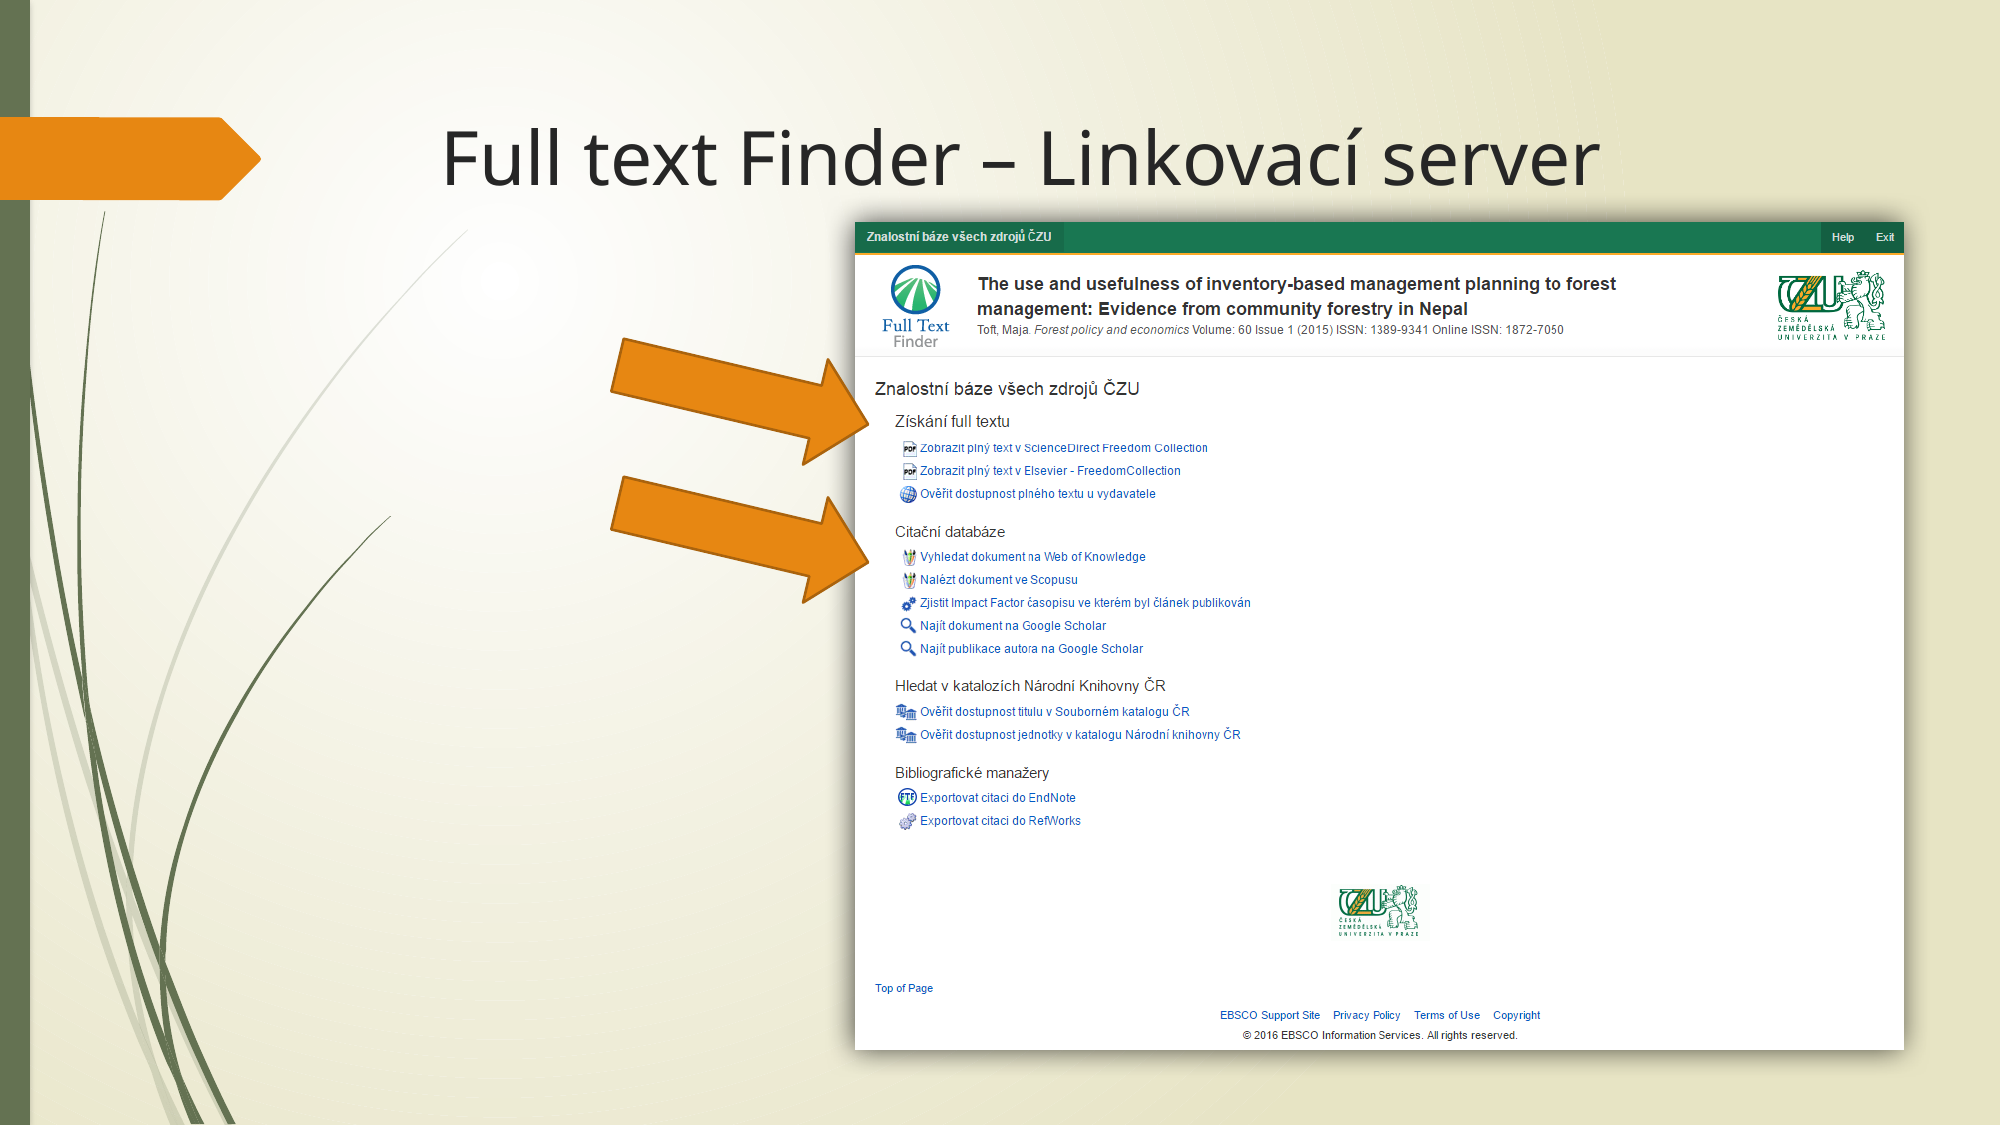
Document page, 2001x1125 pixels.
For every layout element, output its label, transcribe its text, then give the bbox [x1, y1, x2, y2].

title Full text Finder – Linkovací server [425, 102, 1888, 313]
text_box [610, 337, 850, 466]
text_box [610, 475, 850, 604]
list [854, 222, 1905, 1050]
